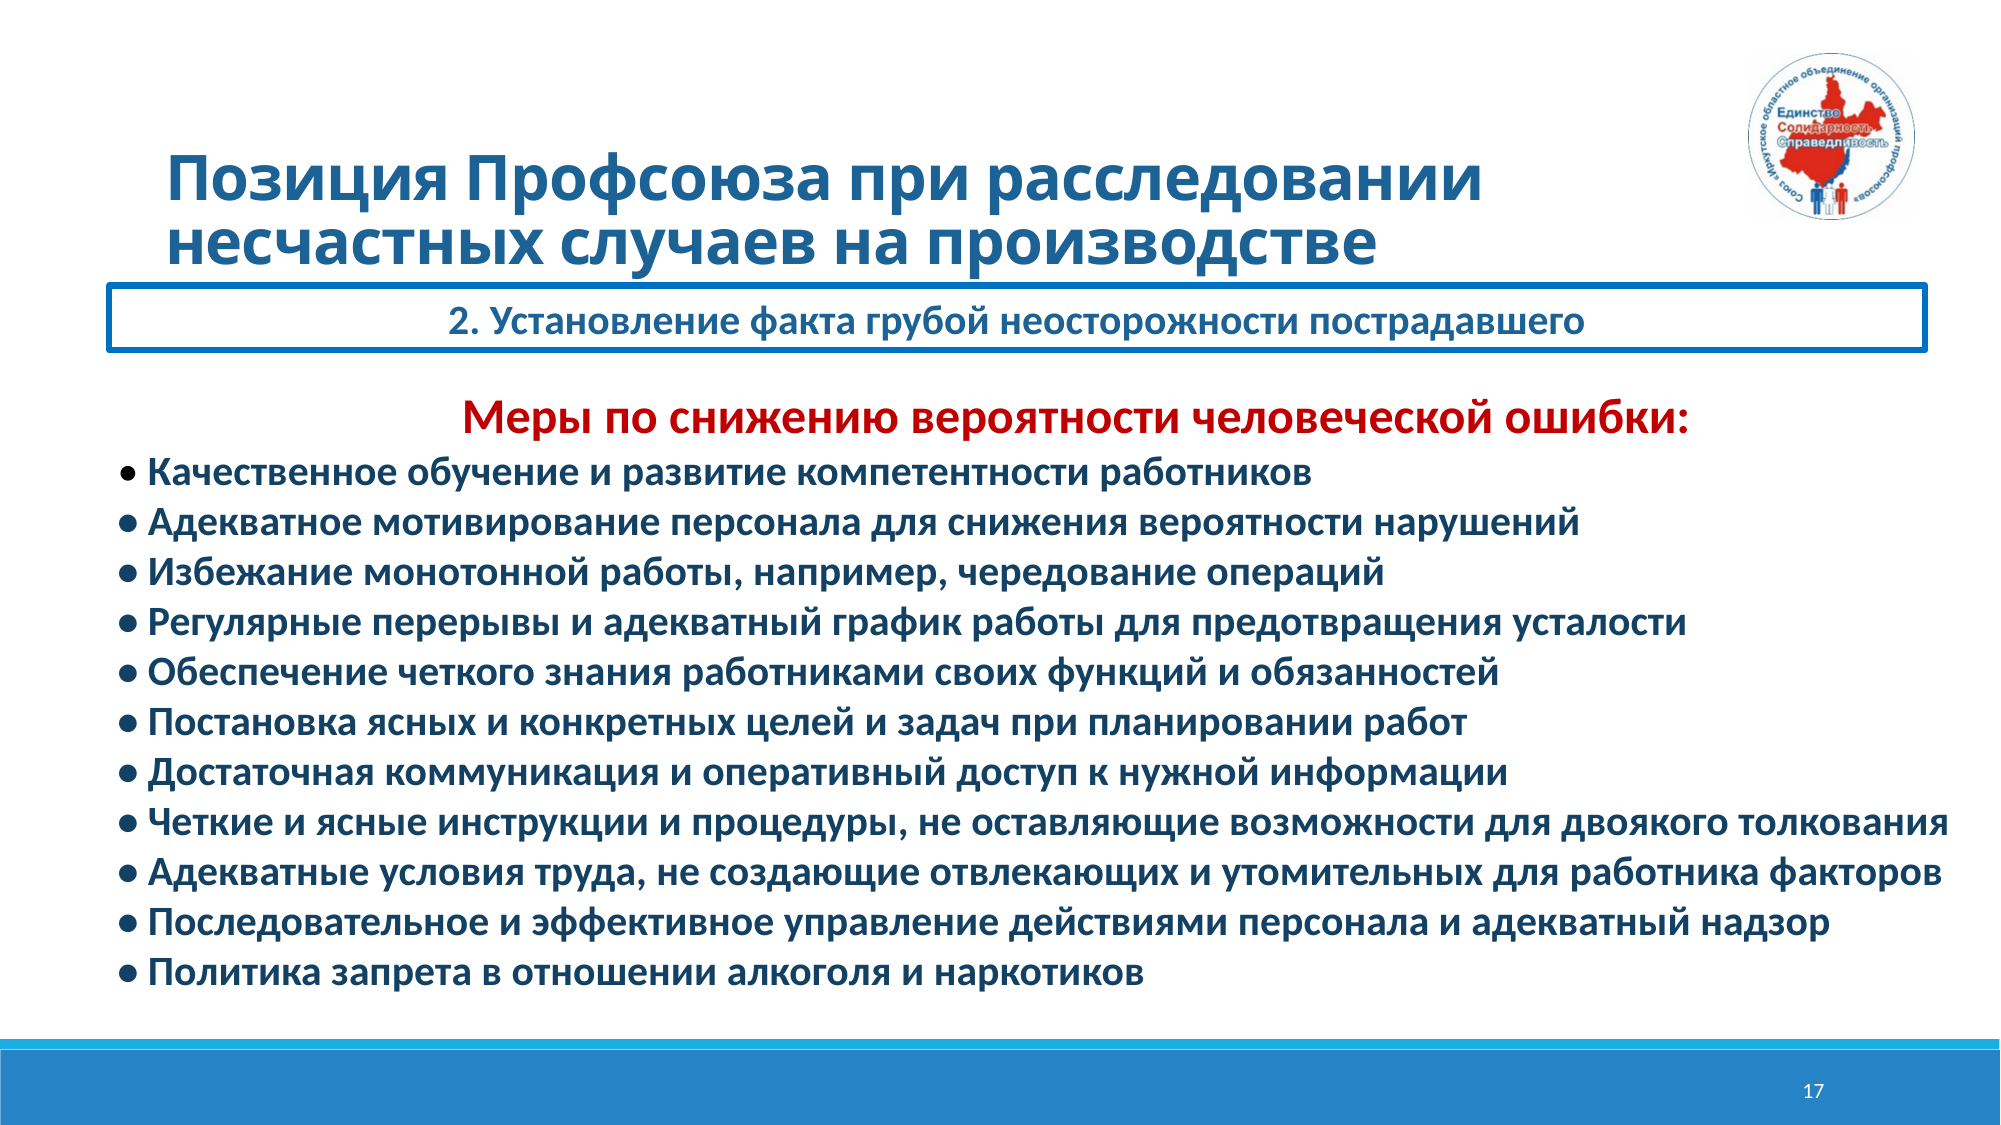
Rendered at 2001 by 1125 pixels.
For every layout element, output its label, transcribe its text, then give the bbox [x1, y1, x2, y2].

text_box 2. Установление факта грубой неосторожности пострадавшего [109, 285, 1925, 351]
slide_number 17 [1624, 1059, 1840, 1120]
title Позиция Профсоюза при расследовании несчастных случаев на производстве [150, 84, 1500, 285]
text_box Меры по снижению вероятности человеческой ошибки: • Качественное обучение и развитие компетентности работников • Адекватное мотивирование персонала для снижения вероятности нарушений • Избежание монотонной работы, например, чередование операций • Регулярные перерывы и адекватный график работы для предотвращения усталости • Обеспечение четкого знания работниками своих функций и обязанностей • Постановка ясных и конкретных целей и задач при планировании работ • Достаточная коммуникация и оперативный доступ к нужной информации • Четкие и ясные инструкции и процедуры, не оставляющие возможности для двоякого толкования • Адекватные условия труда, не создающие отвлекающих и утомительных для работника факторов • Последовательное и эффективное управление действиями персонала и адекватный надзор • Политика запрета в отношении алкоголя и наркотиков [102, 376, 2000, 1002]
picture [1748, 52, 1916, 220]
